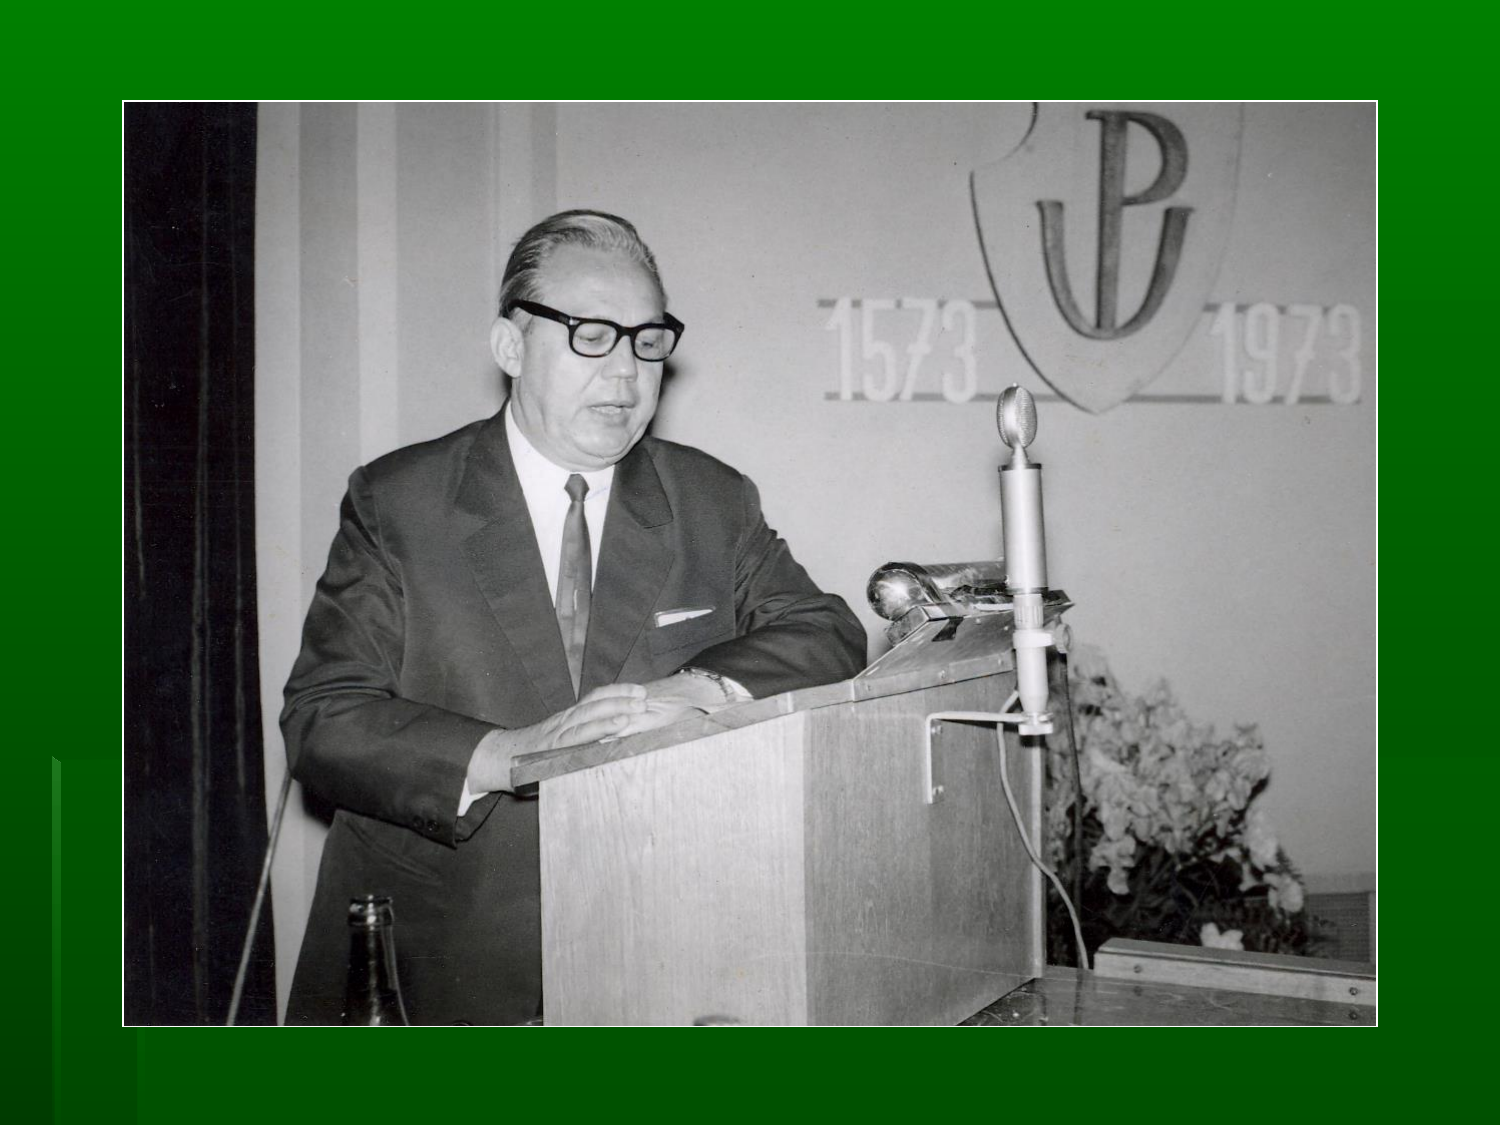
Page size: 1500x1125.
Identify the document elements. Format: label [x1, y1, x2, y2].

picture [123, 101, 1376, 1026]
